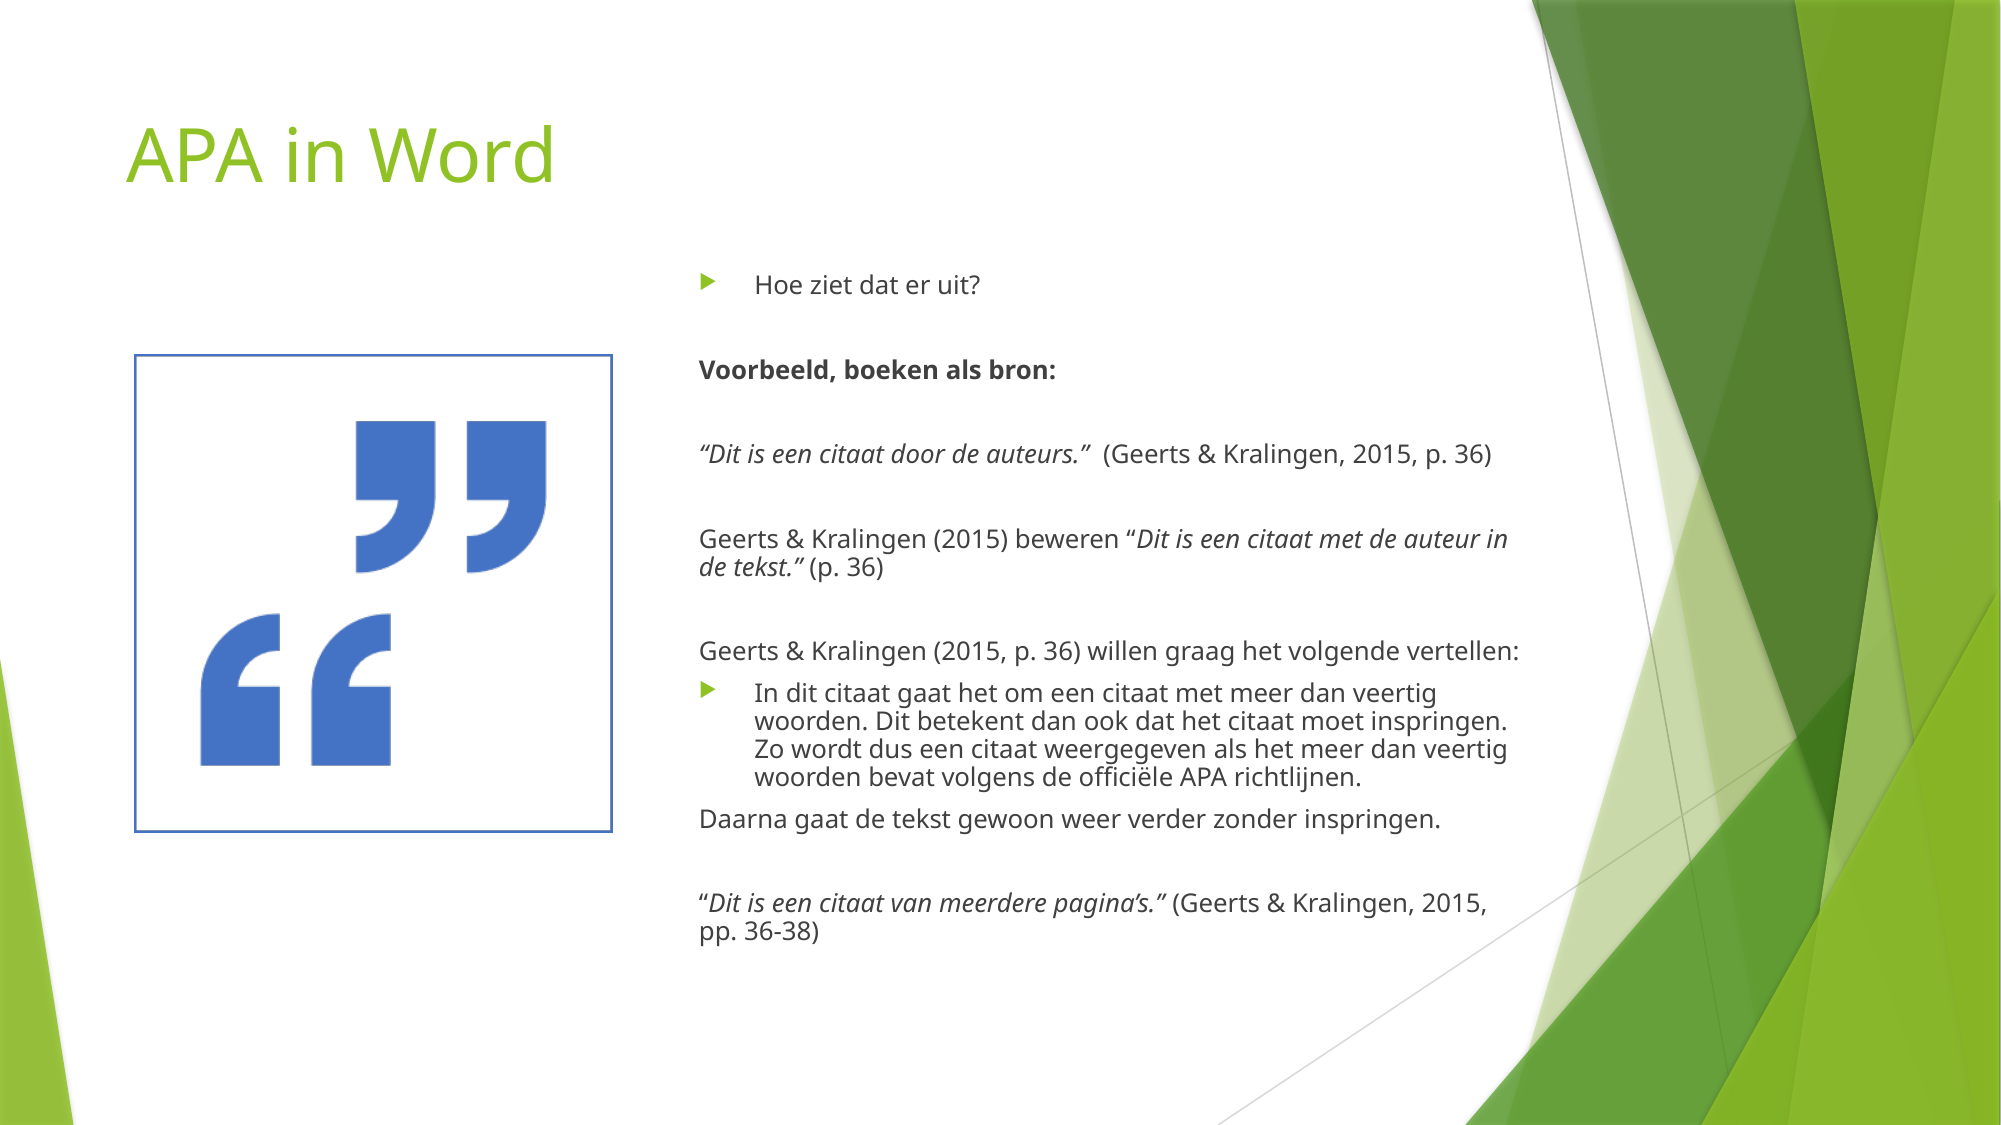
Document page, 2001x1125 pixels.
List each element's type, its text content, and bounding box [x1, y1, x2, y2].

title APA in Word [111, 99, 1522, 317]
picture [133, 353, 613, 833]
list Hoe ziet dat er uit? Voorbeeld, boeken als bron: “Dit is een citaat door de auteurs.” (Geerts & Kralingen, 2015, p. 36) Geerts & Kralingen (2015) beweren “Dit is een citaat met de auteur in de tekst.” (p. 36) Geerts & Kralingen (2015, p. 36) willen graag het volgende vertellen: In dit citaat gaat het om een citaat met meer dan veertig woorden. Dit betekent dan ook dat het citaat moet inspringen. Zo wordt dus een citaat weergegeven als het meer dan veertig woorden bevat volgens de officiële APA richtlijnen. Daarna gaat de tekst gewoon weer verder zonder inspringen. “Dit is een citaat van meerdere pagina’s.” (Geerts & Kralingen, 2015, pp. 36-38) [683, 265, 1539, 1045]
